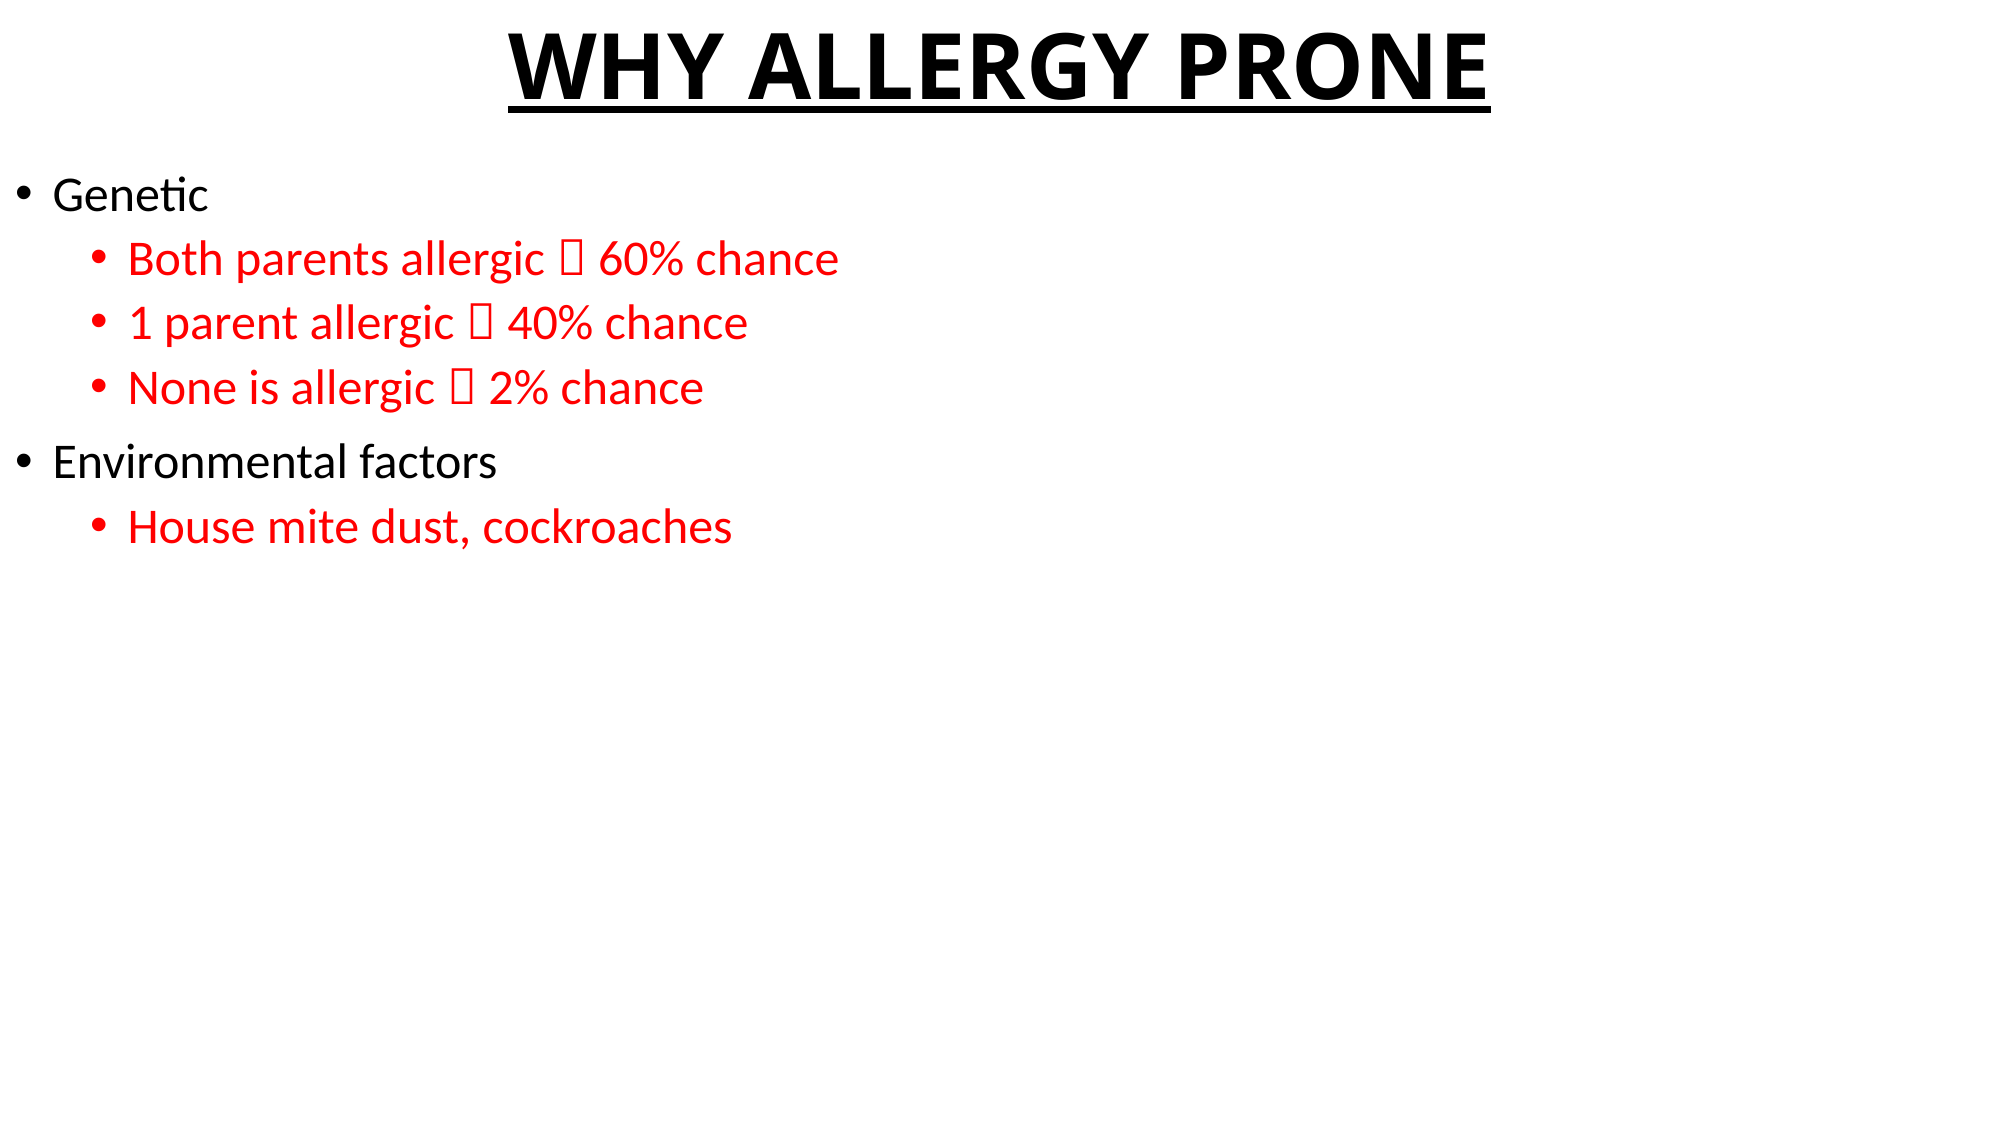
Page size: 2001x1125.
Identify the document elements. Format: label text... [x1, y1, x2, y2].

list Genetic Both parents allergic  60% chance 1 parent allergic  40% chance None is allergic  2% chance Environmental factors House mite dust, cockroaches [0, 160, 2000, 1125]
title WHY ALLERGY PRONE [0, 0, 2000, 140]
